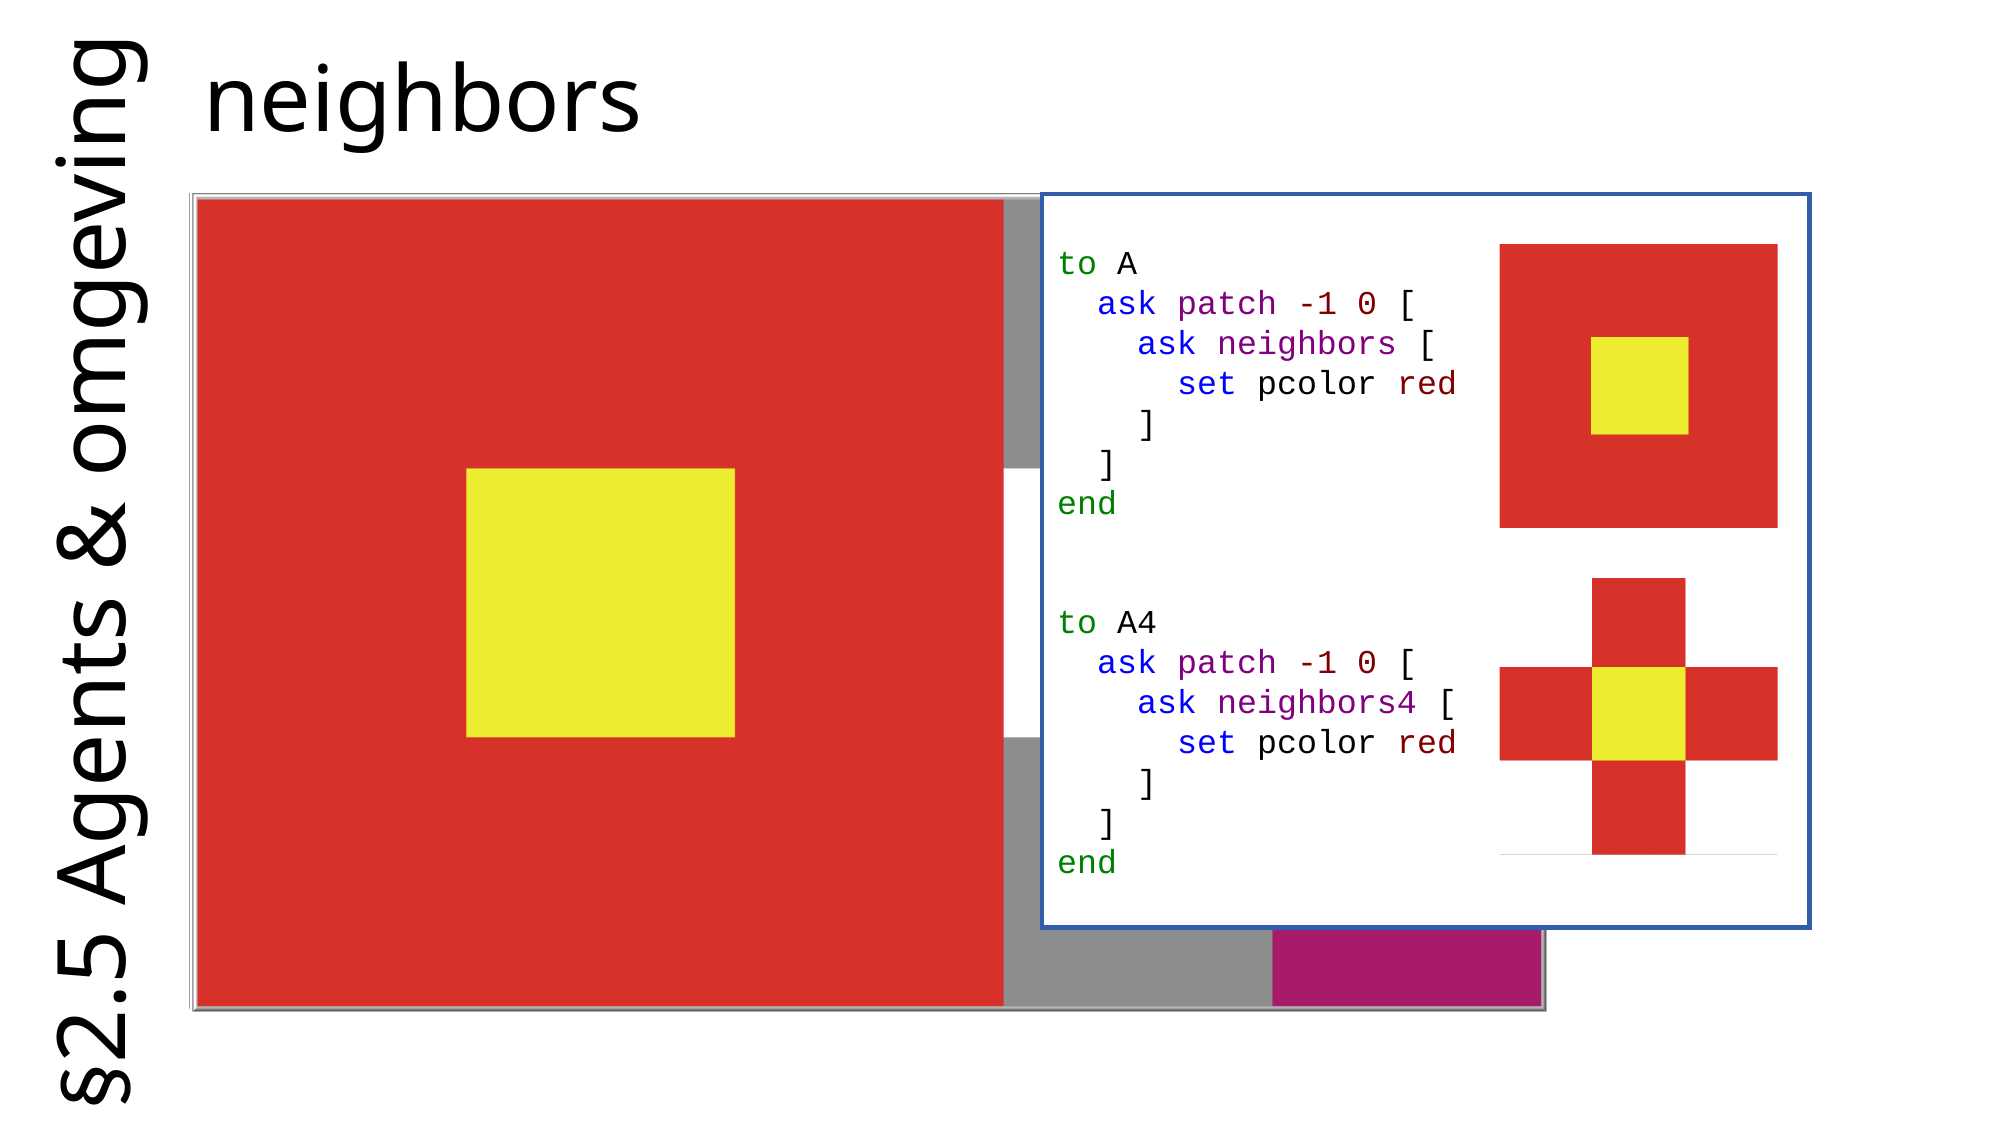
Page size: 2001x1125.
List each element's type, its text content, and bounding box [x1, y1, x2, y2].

picture [188, 193, 1778, 1013]
text_box neighbors [189, 32, 2000, 158]
text_box §2.5 Agents & omgeving [0, 0, 189, 1125]
text_box to A ask patch -1 0 [ ask neighbors [ set pcolor red ] ] end to A4 ask patch -1 0 [ ask neighbors4 [ set pcolor red ] ] end [1548, 193, 1810, 928]
